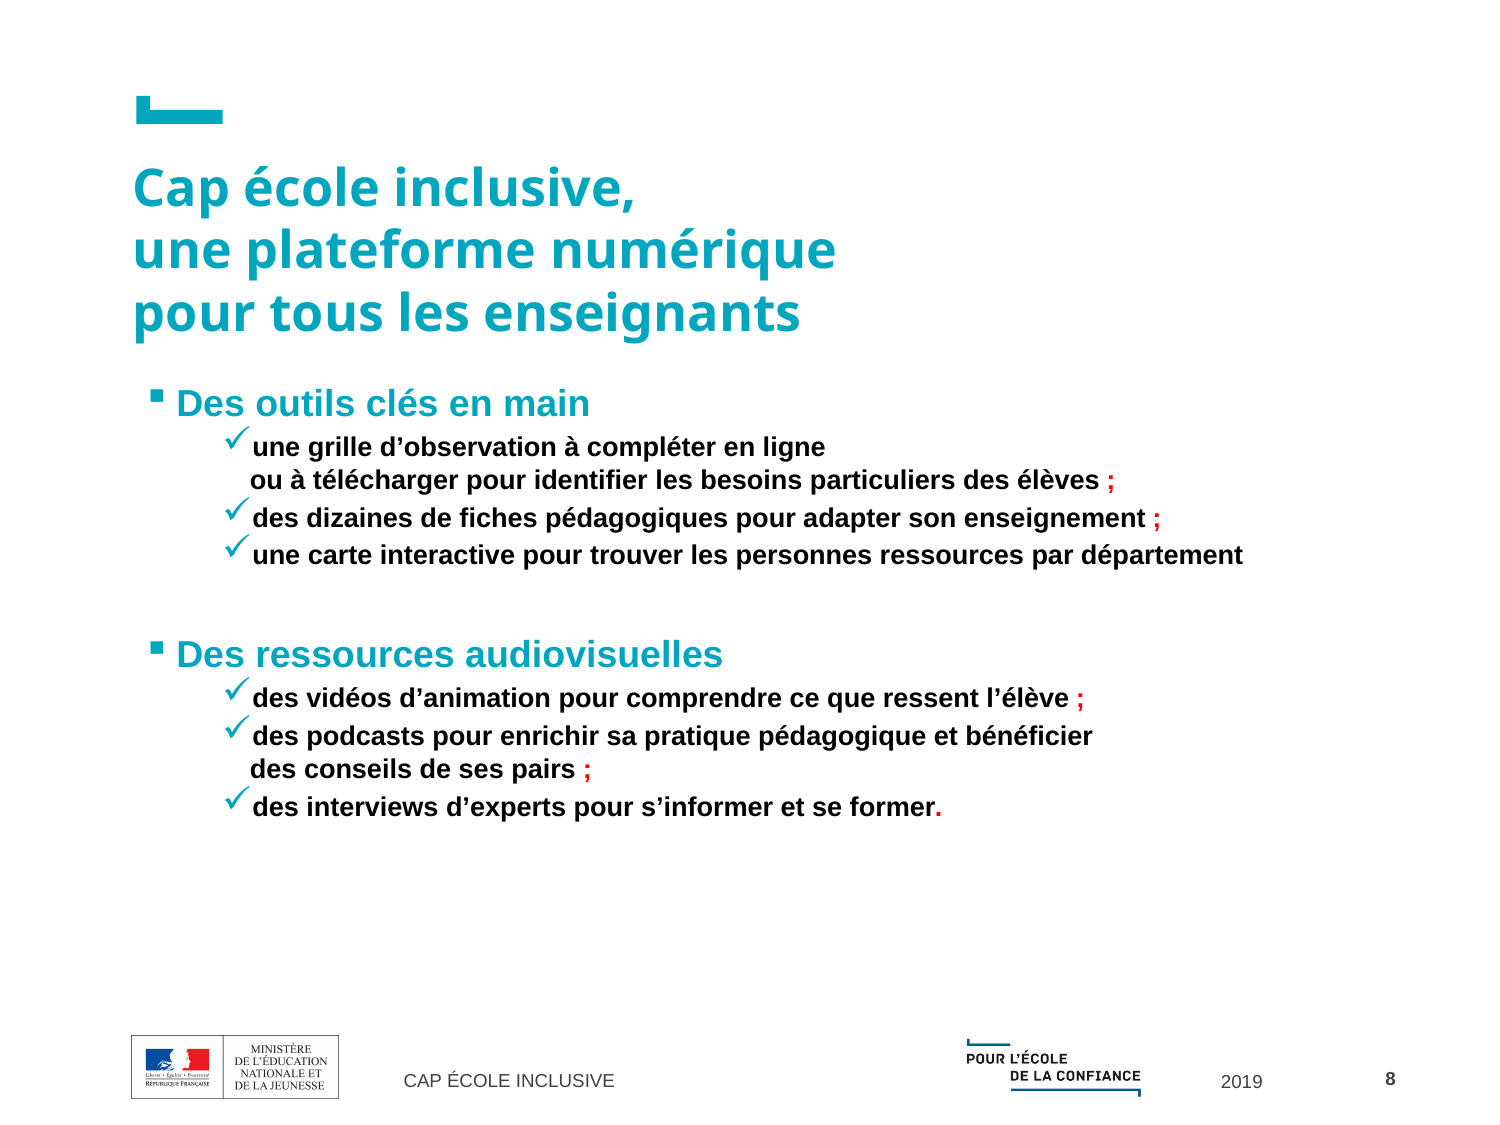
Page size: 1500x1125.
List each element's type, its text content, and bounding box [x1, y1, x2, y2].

picture [131, 1035, 339, 1099]
list Des outils clés en main une grille d’observation à compléter en ligne ou à télécharger pour identifier les besoins particuliers des élèves ; des dizaines de fiches pédagogiques pour adapter son enseignement ; une carte interactive pour trouver les personnes ressources par département Des ressources audiovisuelles des vidéos d’animation pour comprendre ce que ressent l’élève ; des podcasts pour enrichir sa pratique pédagogique et bénéficier des conseils de ses pairs ; des interviews d’experts pour s’informer et se former. [132, 371, 1425, 1026]
title Cap école inclusive, une plateforme numérique pour tous les enseignants [117, 142, 1411, 354]
slide_number 8 [1336, 1048, 1411, 1109]
picture [953, 1026, 1154, 1109]
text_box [136, 95, 223, 125]
